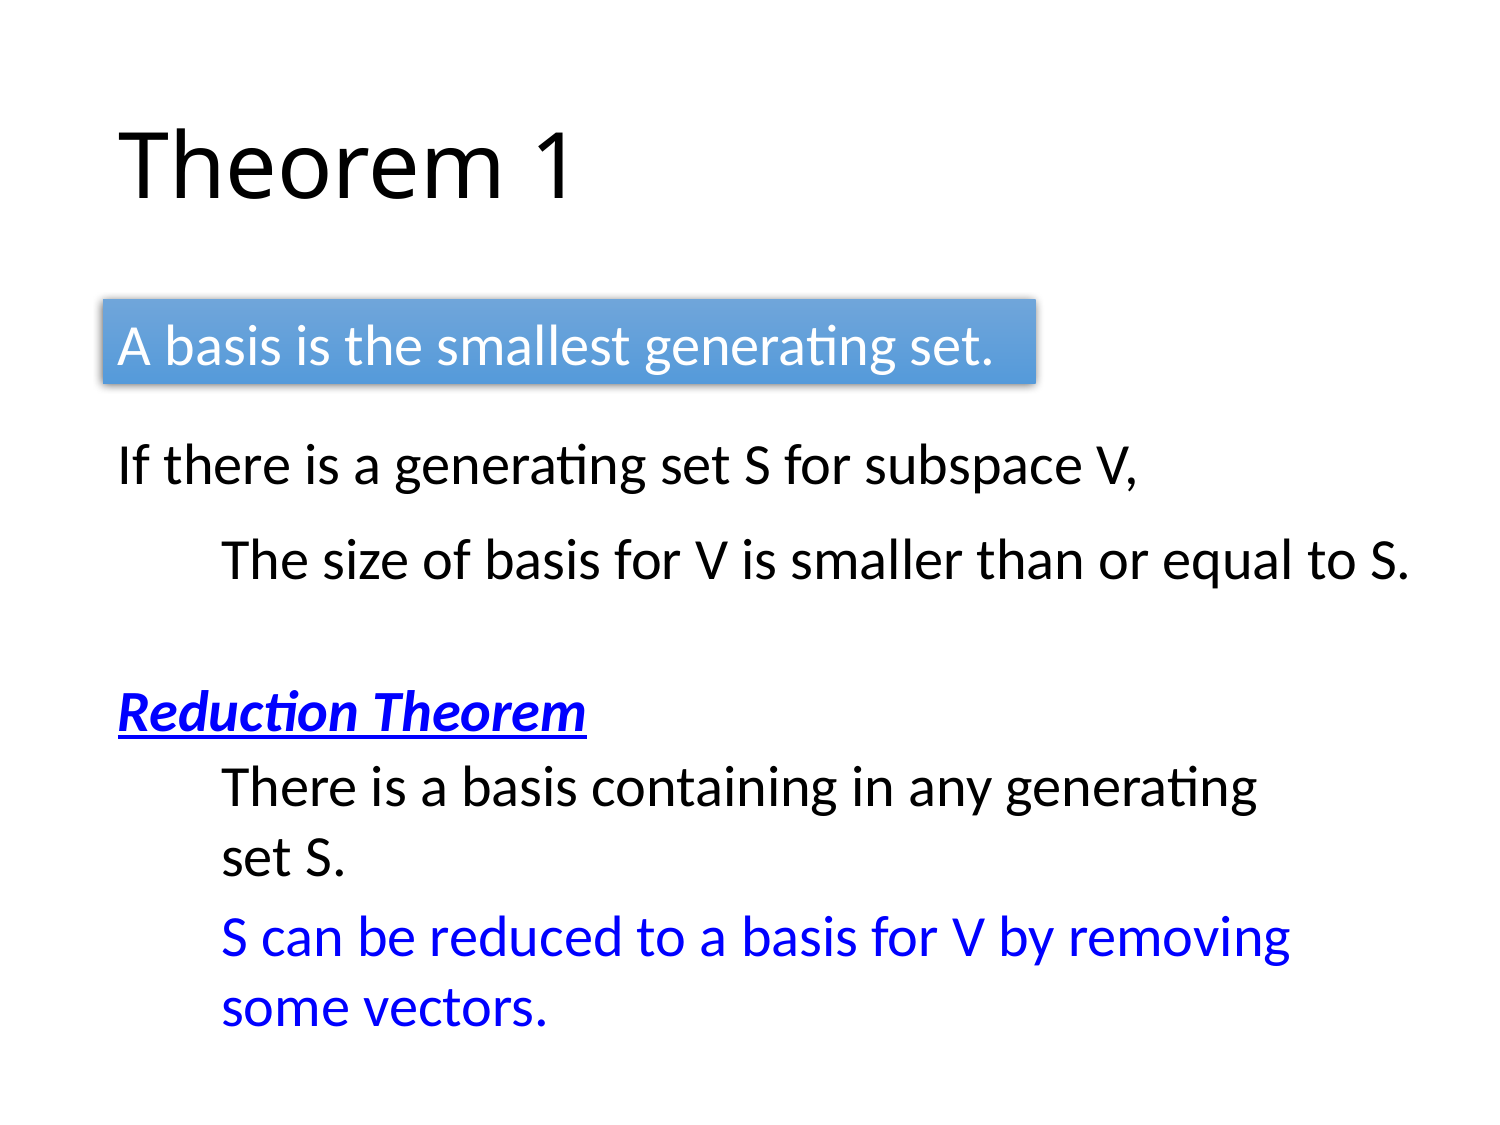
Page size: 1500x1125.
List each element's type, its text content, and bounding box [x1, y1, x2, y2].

text_box If there is a generating set S for subspace V, [103, 418, 1397, 504]
text_box The size of basis for V is smaller than or equal to S. [206, 514, 1462, 599]
title Theorem 1 [103, 59, 1397, 278]
text_box A basis is the smallest generating set. [103, 299, 1036, 384]
text_box Reduction Theorem [103, 665, 822, 751]
text_box S can be reduced to a basis for V by removing some vectors. [206, 890, 1312, 1046]
text_box There is a basis containing in any generating set S. [206, 740, 1312, 890]
